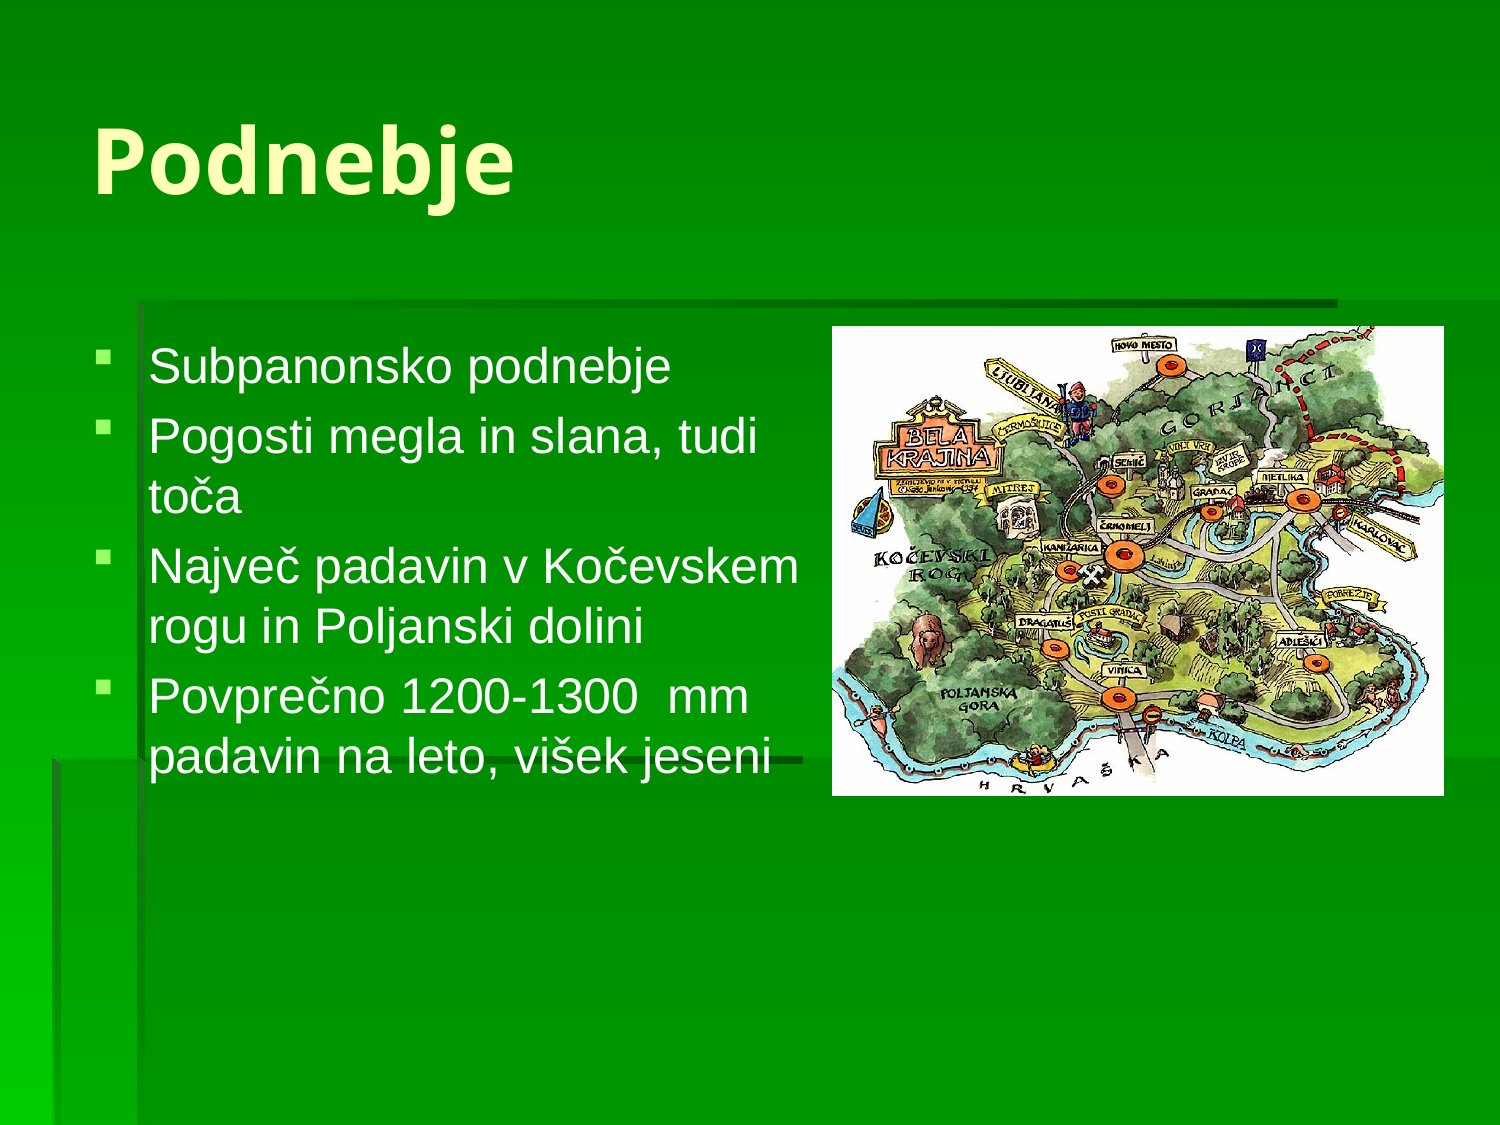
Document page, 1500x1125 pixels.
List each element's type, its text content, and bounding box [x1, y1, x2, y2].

title Podnebje [75, 40, 1451, 275]
list Subpanonsko podnebje Pogosti megla in slana, tudi toča Največ padavin v Kočevskem rogu in Poljanski dolini Povprečno 1200-1300 mm padavin na leto, višek jeseni [76, 326, 820, 941]
picture [832, 326, 1444, 796]
